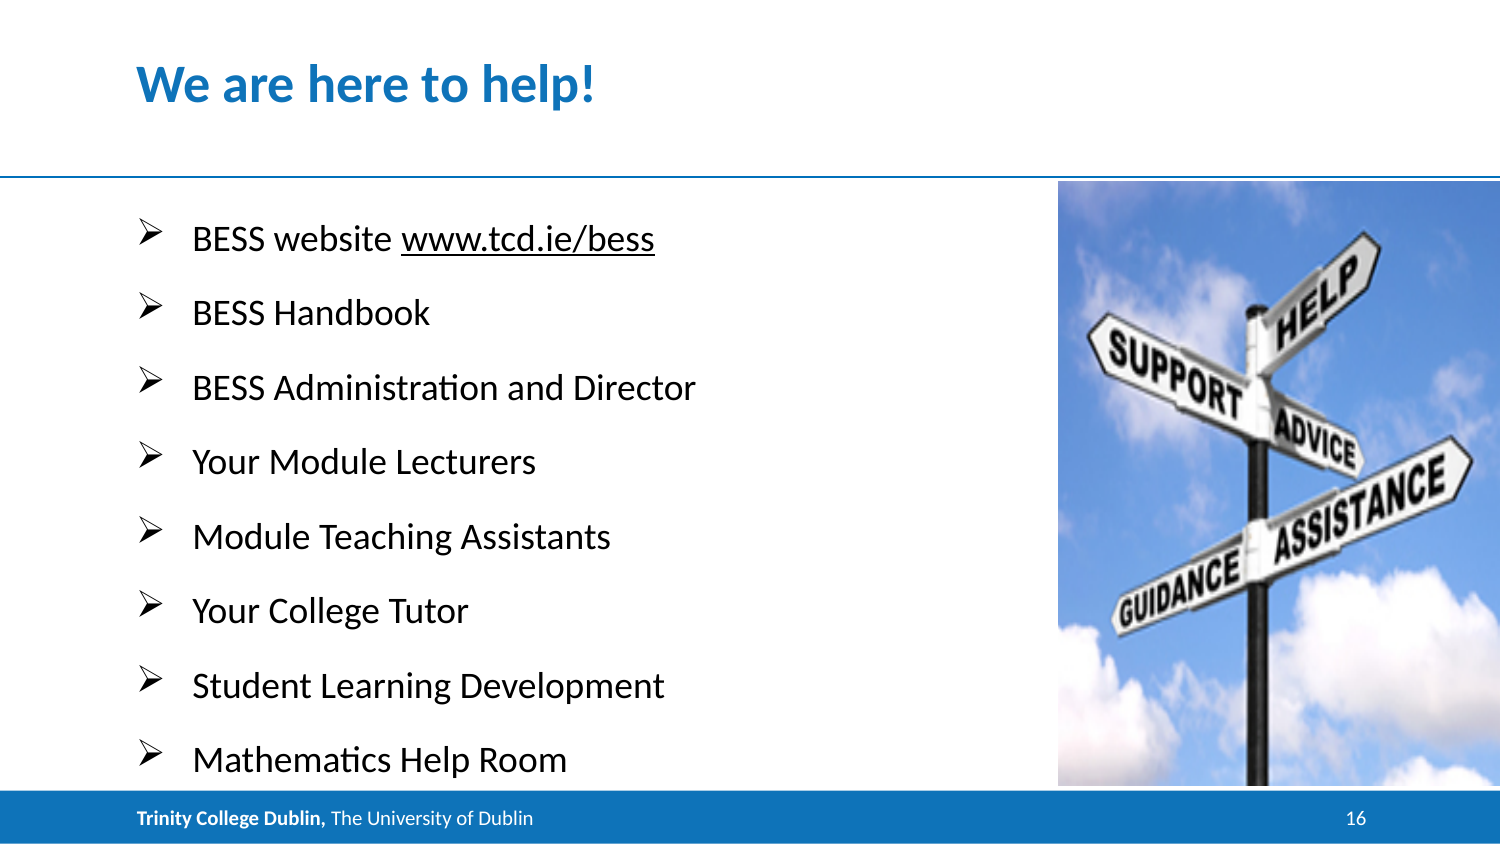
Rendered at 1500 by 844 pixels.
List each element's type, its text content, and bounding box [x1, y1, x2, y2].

title We are here to help! [135, 44, 1367, 114]
list BESS website www.tcd.ie/bess BESS Handbook BESS Administration and Director Your Module Lecturers Module Teaching Assistants Your College Tutor Student Learning Development Mathematics Help Room [135, 213, 1053, 711]
picture [1058, 181, 1500, 786]
